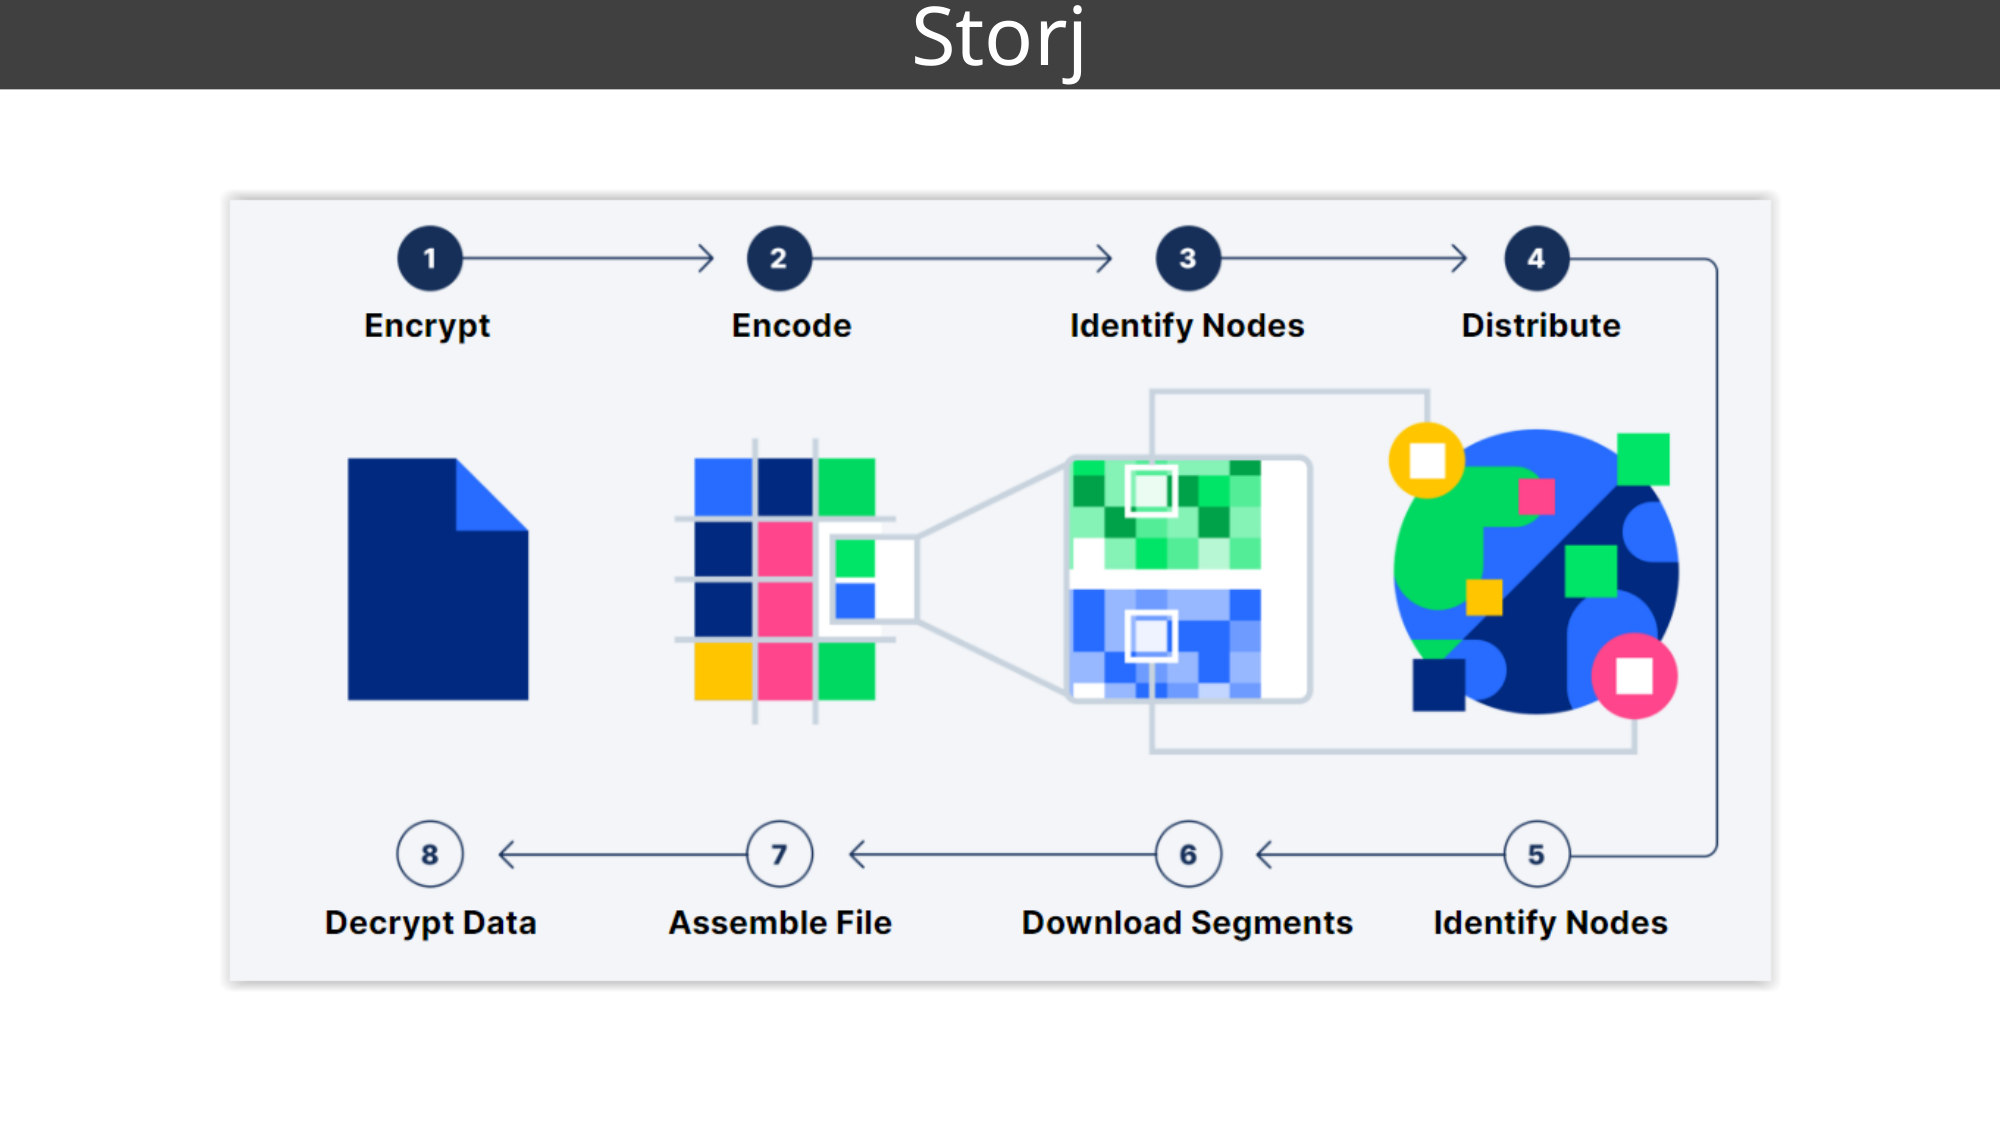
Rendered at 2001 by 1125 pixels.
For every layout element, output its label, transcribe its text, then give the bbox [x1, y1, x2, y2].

picture [216, 187, 1784, 993]
title Storj [658, 0, 1342, 86]
